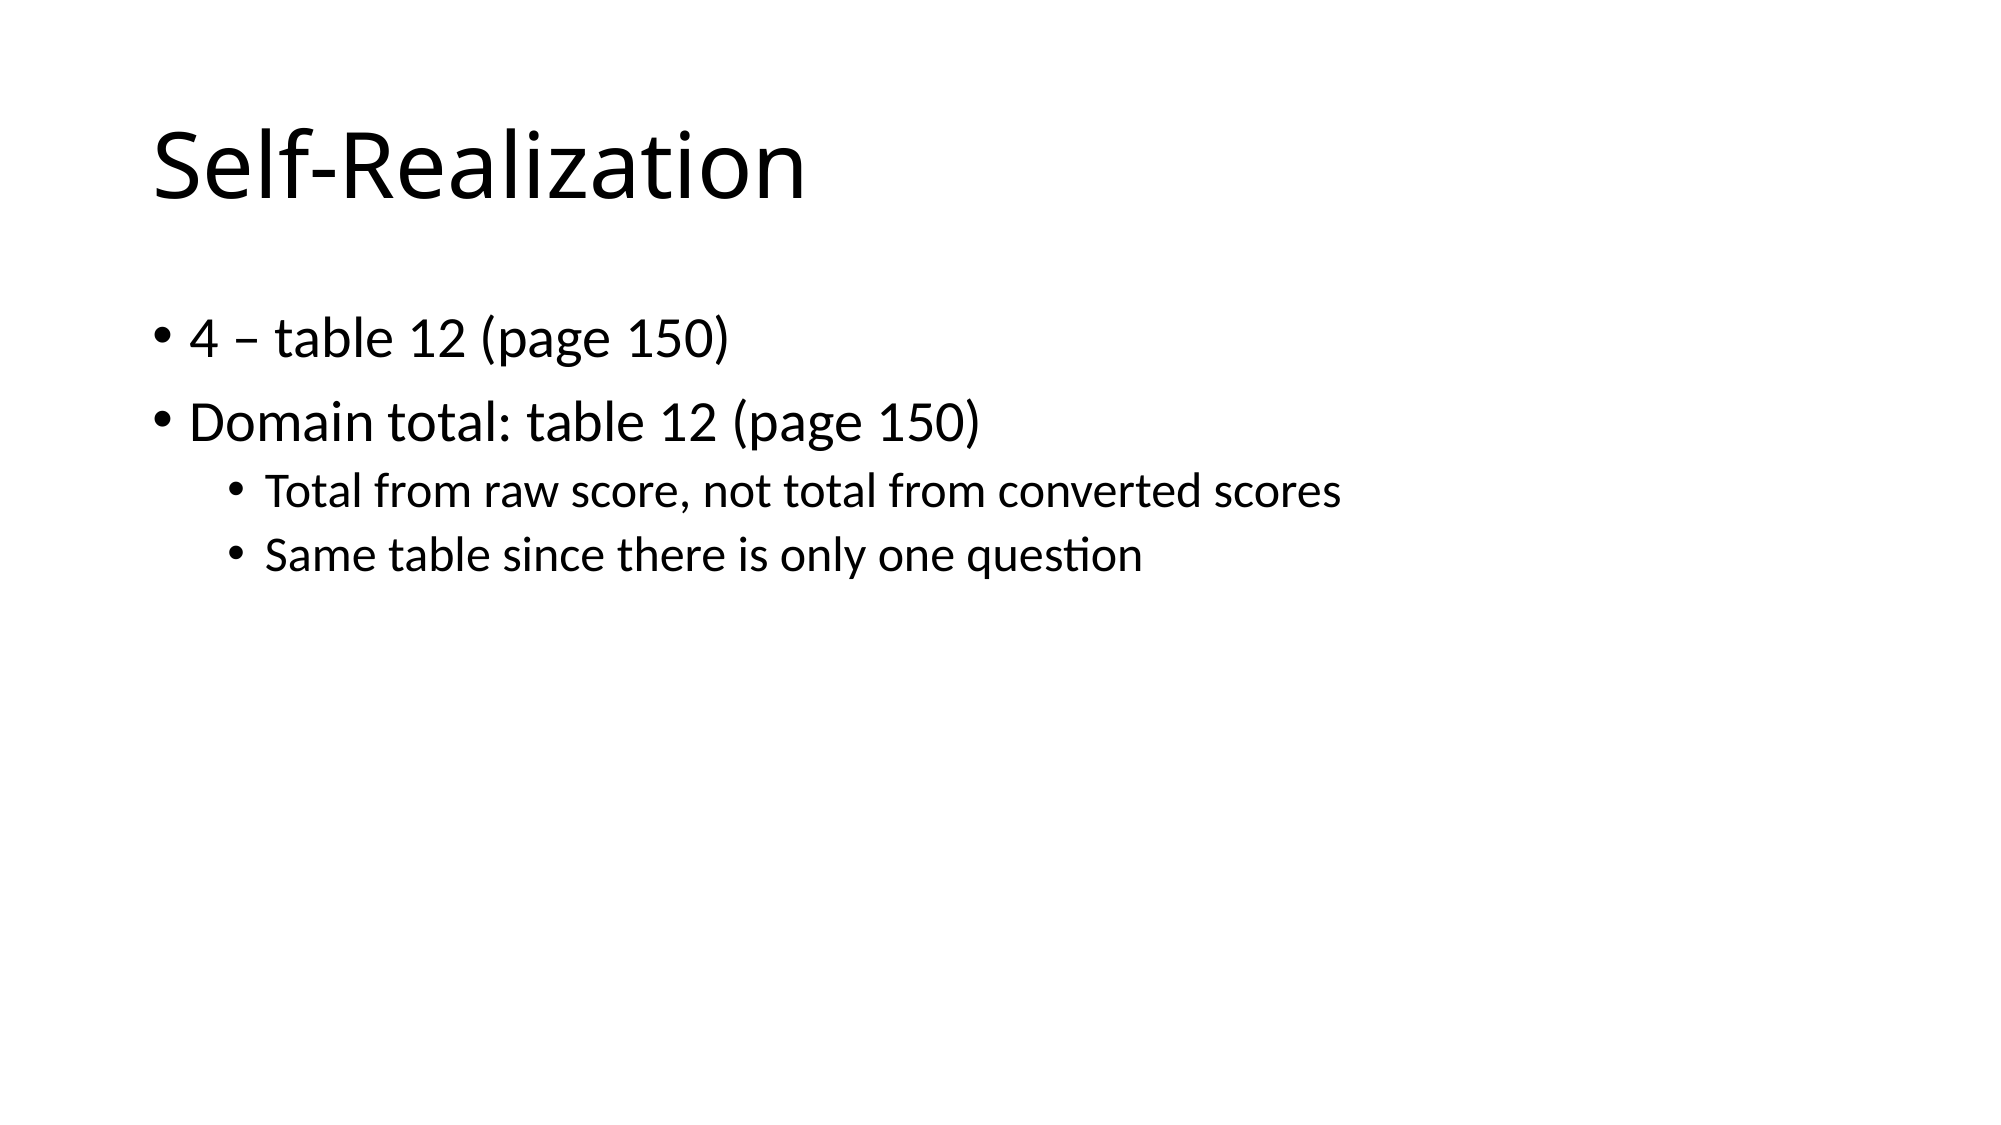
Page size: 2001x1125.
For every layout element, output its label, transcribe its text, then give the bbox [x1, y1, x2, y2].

list 4 – table 12 (page 150) Domain total: table 12 (page 150) Total from raw score, not total from converted scores Same table since there is only one question [137, 299, 1863, 1014]
title Self-Realization [137, 59, 1863, 278]
